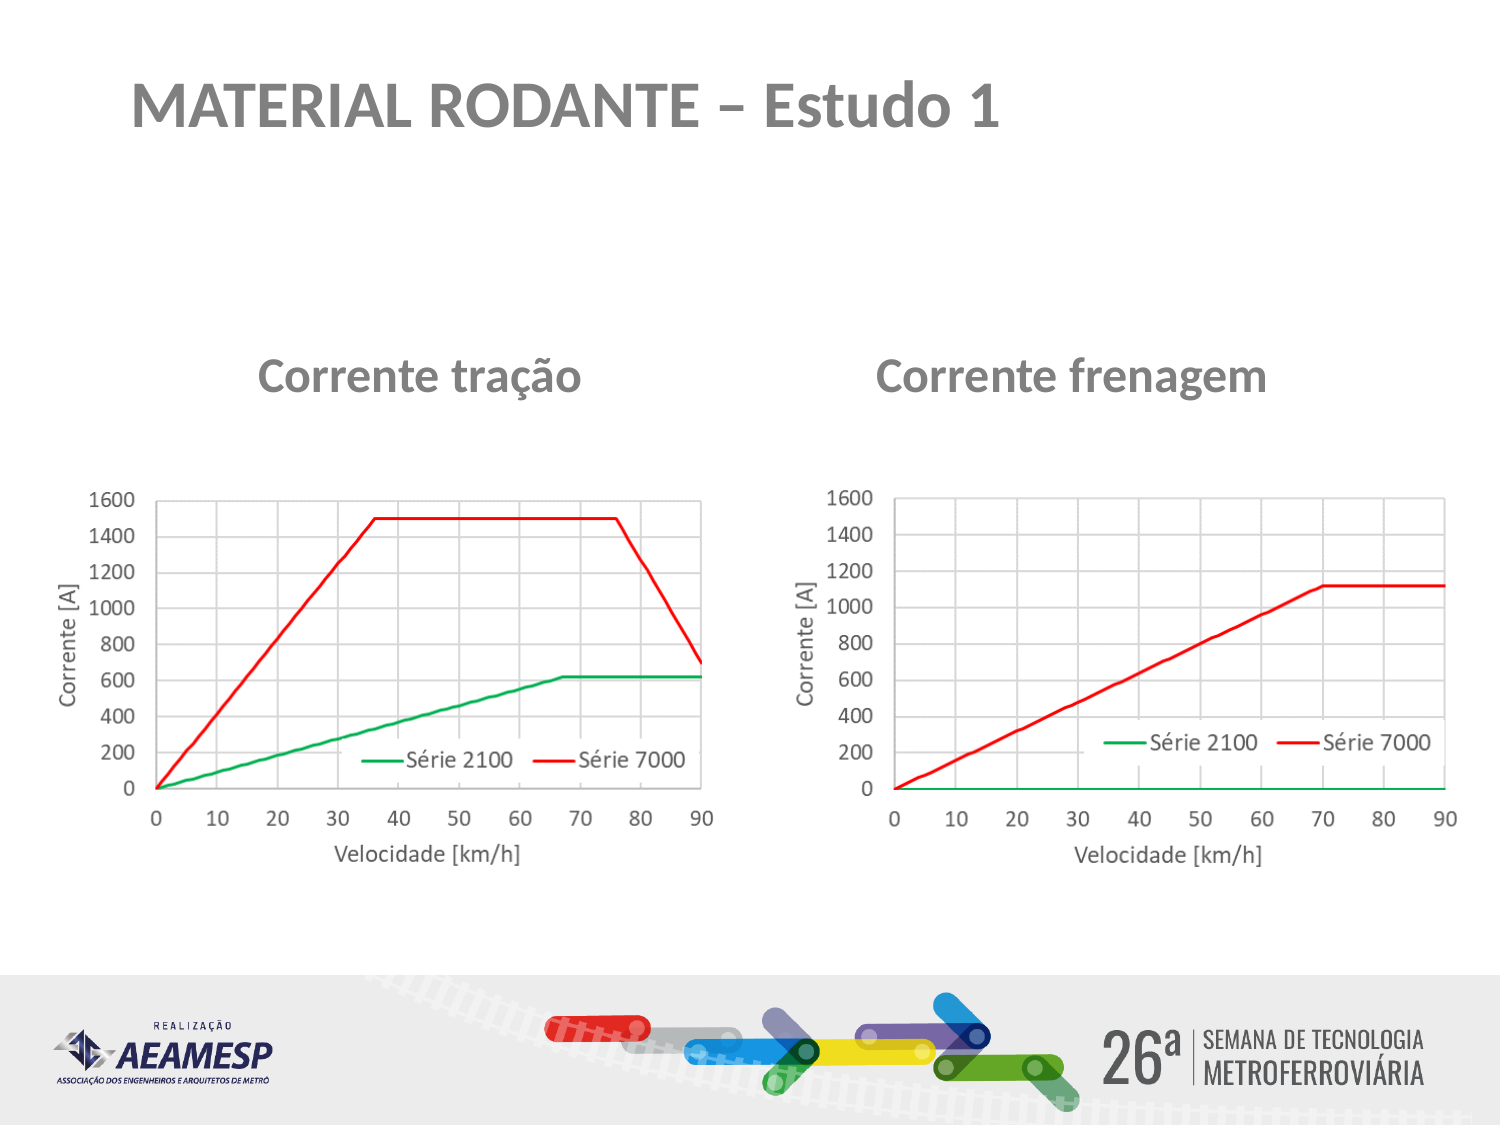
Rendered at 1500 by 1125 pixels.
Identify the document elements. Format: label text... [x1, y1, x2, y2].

list Corrente frenagem [759, 275, 1398, 411]
title MATERIAL RODANTE – Estudo 1 [115, 58, 1275, 155]
picture [0, 975, 1500, 1125]
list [761, 474, 1480, 952]
list Corrente tração [103, 275, 738, 411]
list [25, 476, 736, 950]
